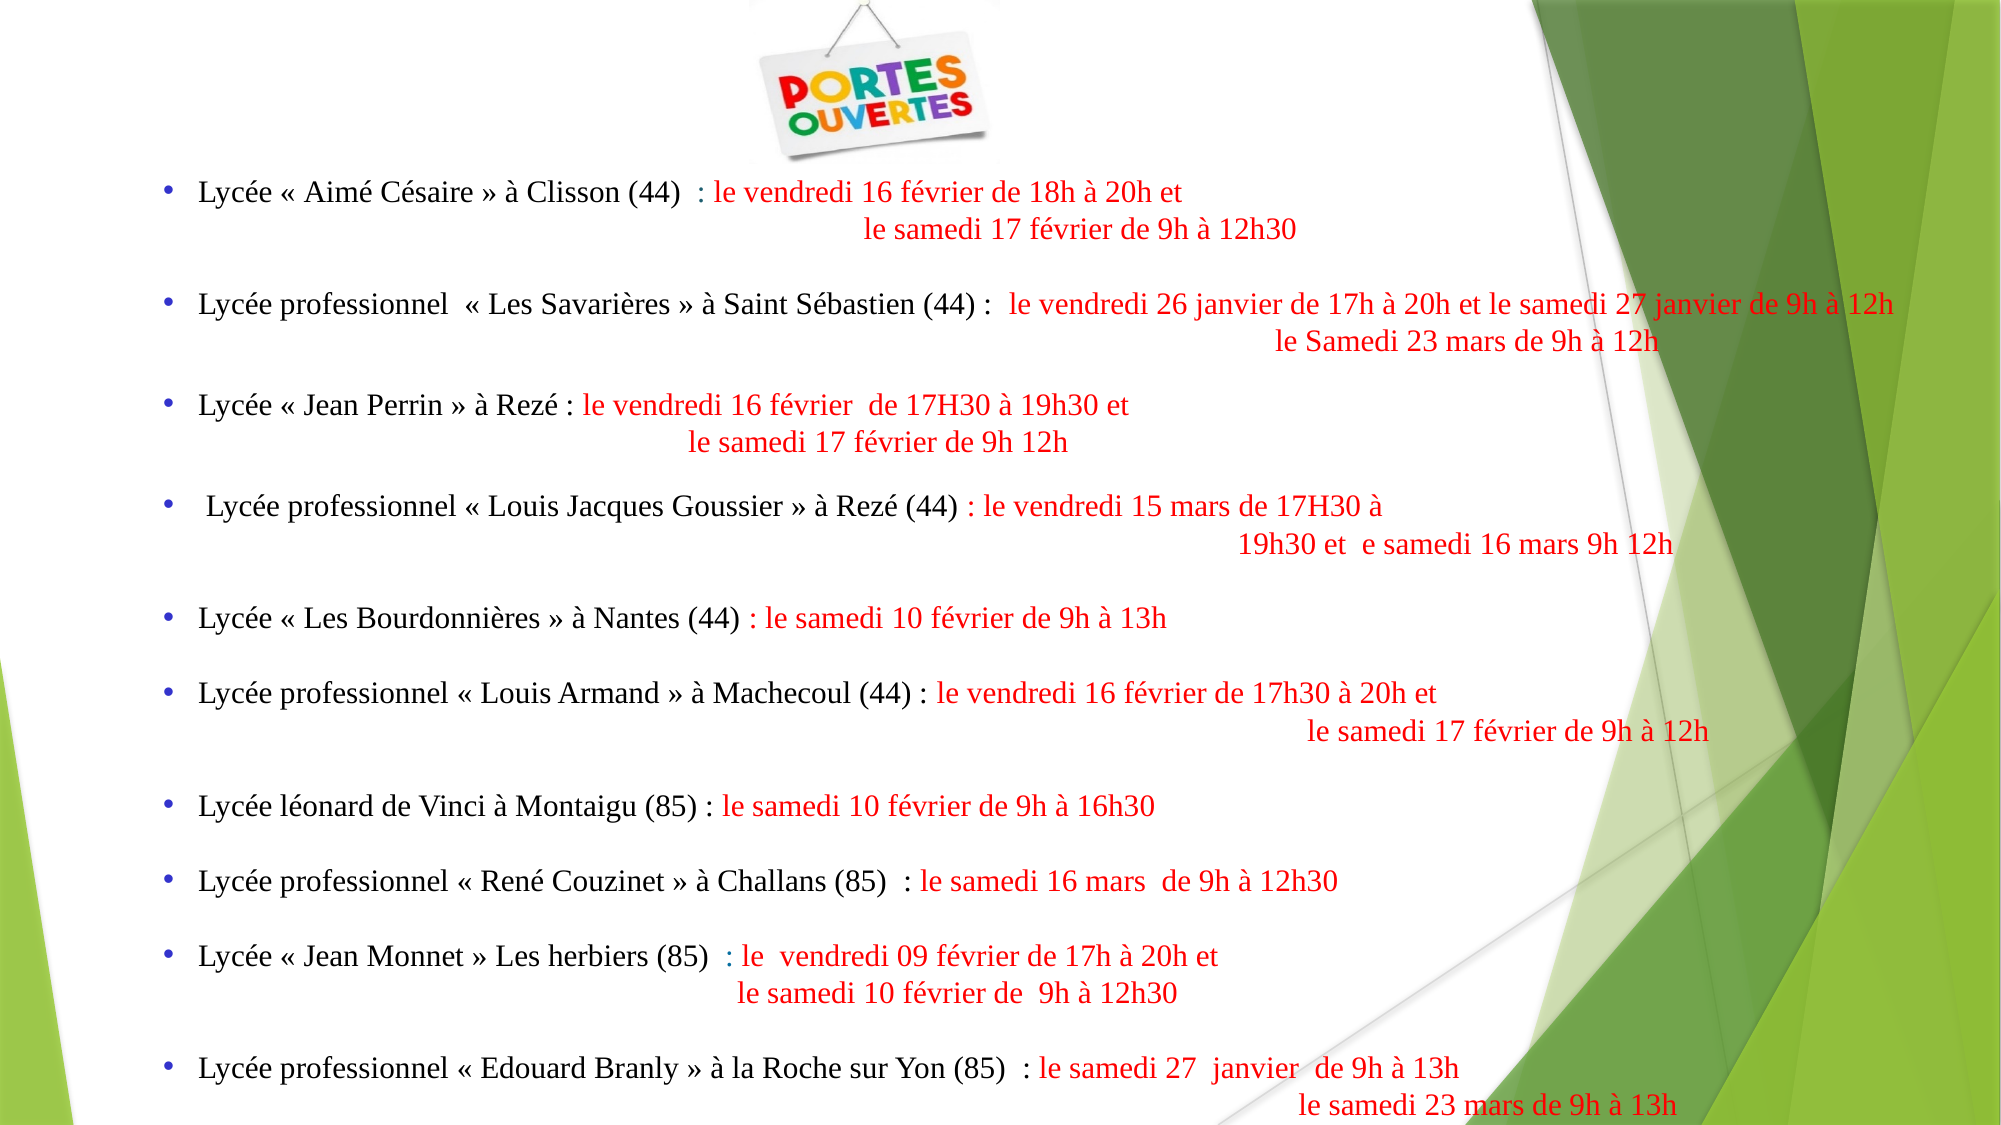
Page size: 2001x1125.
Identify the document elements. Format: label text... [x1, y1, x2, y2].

text_box Lycée « Aimé Césaire » à Clisson (44) : le vendredi 16 février de 18h à 20h et le samedi 17 février de 9h à 12h30 Lycée professionnel « Les Savarières » à Saint Sébastien (44) : le vendredi 26 janvier de 17h à 20h et le samedi 27 janvier de 9h à 12h le Samedi 23 mars de 9h à 12h Lycée « Jean Perrin » à Rezé : le vendredi 16 février de 17H30 à 19h30 et le samedi 17 février de 9h 12h Lycée professionnel « Louis Jacques Goussier » à Rezé (44) : le vendredi 15 mars de 17H30 à 19h30 et e samedi 16 mars 9h 12h Lycée « Les Bourdonnières » à Nantes (44) : le samedi 10 février de 9h à 13h Lycée professionnel « Louis Armand » à Machecoul (44) : le vendredi 16 février de 17h30 à 20h et le samedi 17 février de 9h à 12h Lycée léonard de Vinci à Montaigu (85) : le samedi 10 février de 9h à 16h30 Lycée professionnel « René Couzinet » à Challans (85) : le samedi 16 mars de 9h à 12h30 Lycée « Jean Monnet » Les herbiers (85) : le vendredi 09 février de 17h à 20h et le samedi 10 février de 9h à 12h30 Lycée professionnel « Edouard Branly » à la Roche sur Yon (85) : le samedi 27 janvier de 9h à 13h le samedi 23 mars de 9h à 13h [148, 163, 2000, 1125]
picture [749, 0, 1001, 165]
